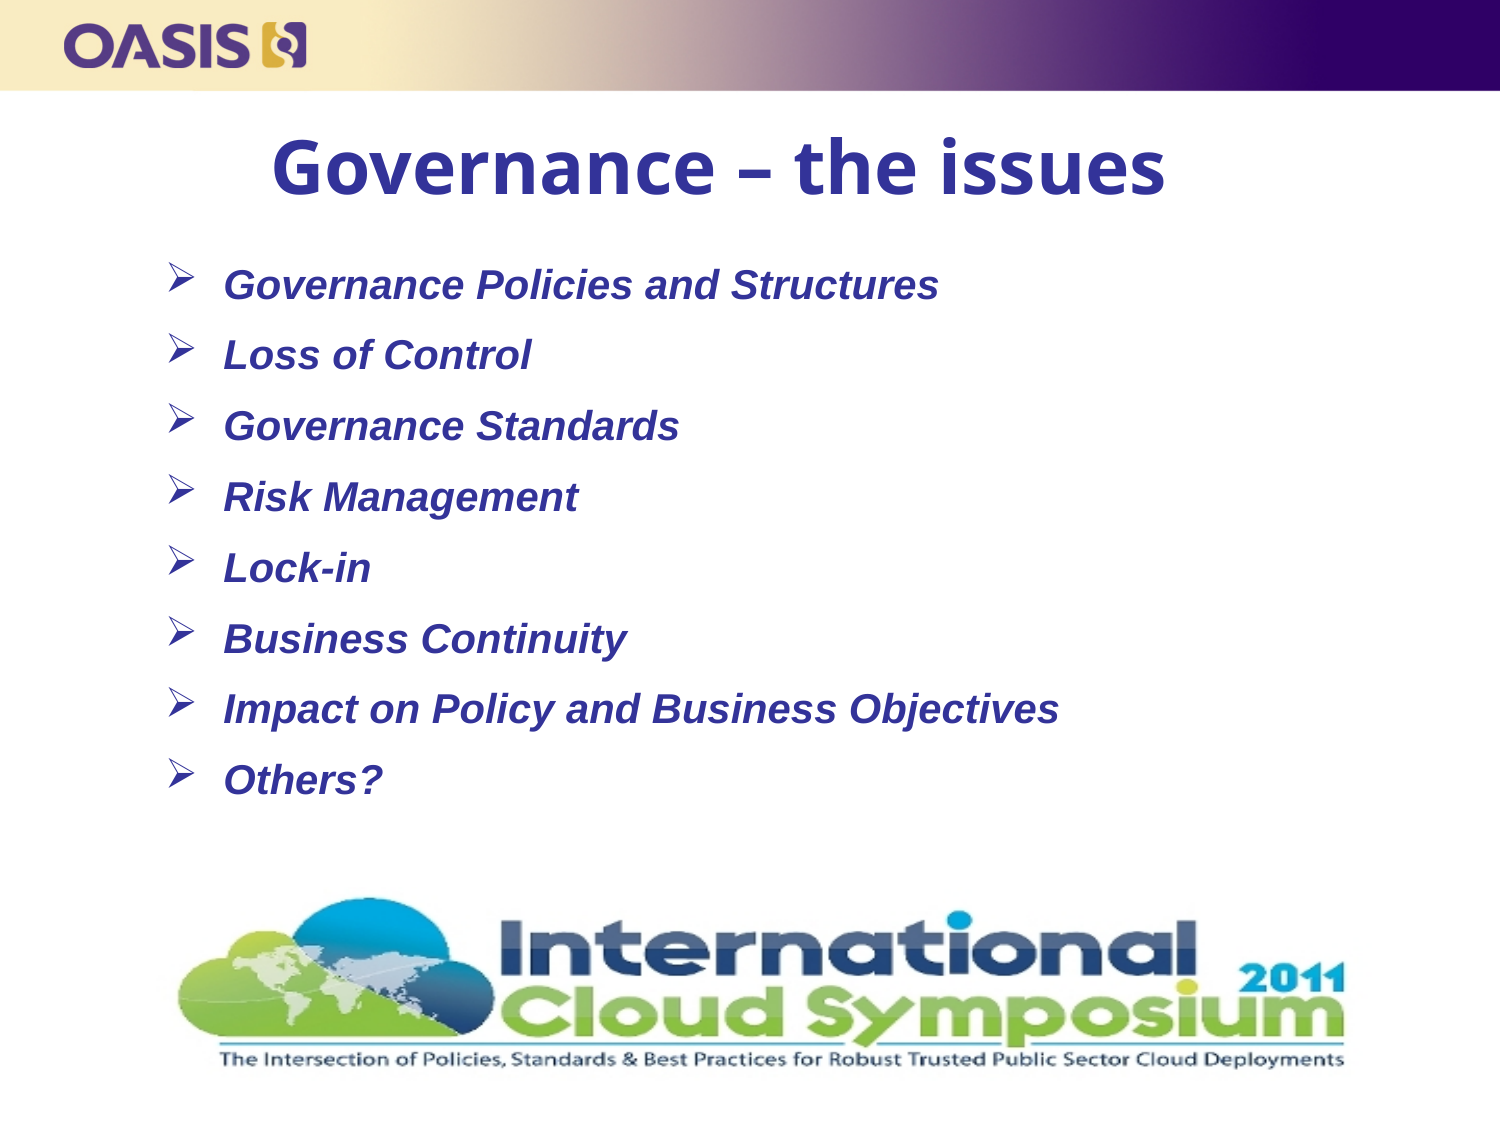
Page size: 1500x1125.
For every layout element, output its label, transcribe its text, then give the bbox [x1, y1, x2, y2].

subtitle Governance Policies and Structures Loss of Control Governance Standards Risk Management Lock-in Business Continuity Impact on Policy and Business Objectives Others? [149, 249, 1434, 924]
picture [0, 0, 1500, 1125]
title Governance – the issues [137, 74, 1301, 217]
